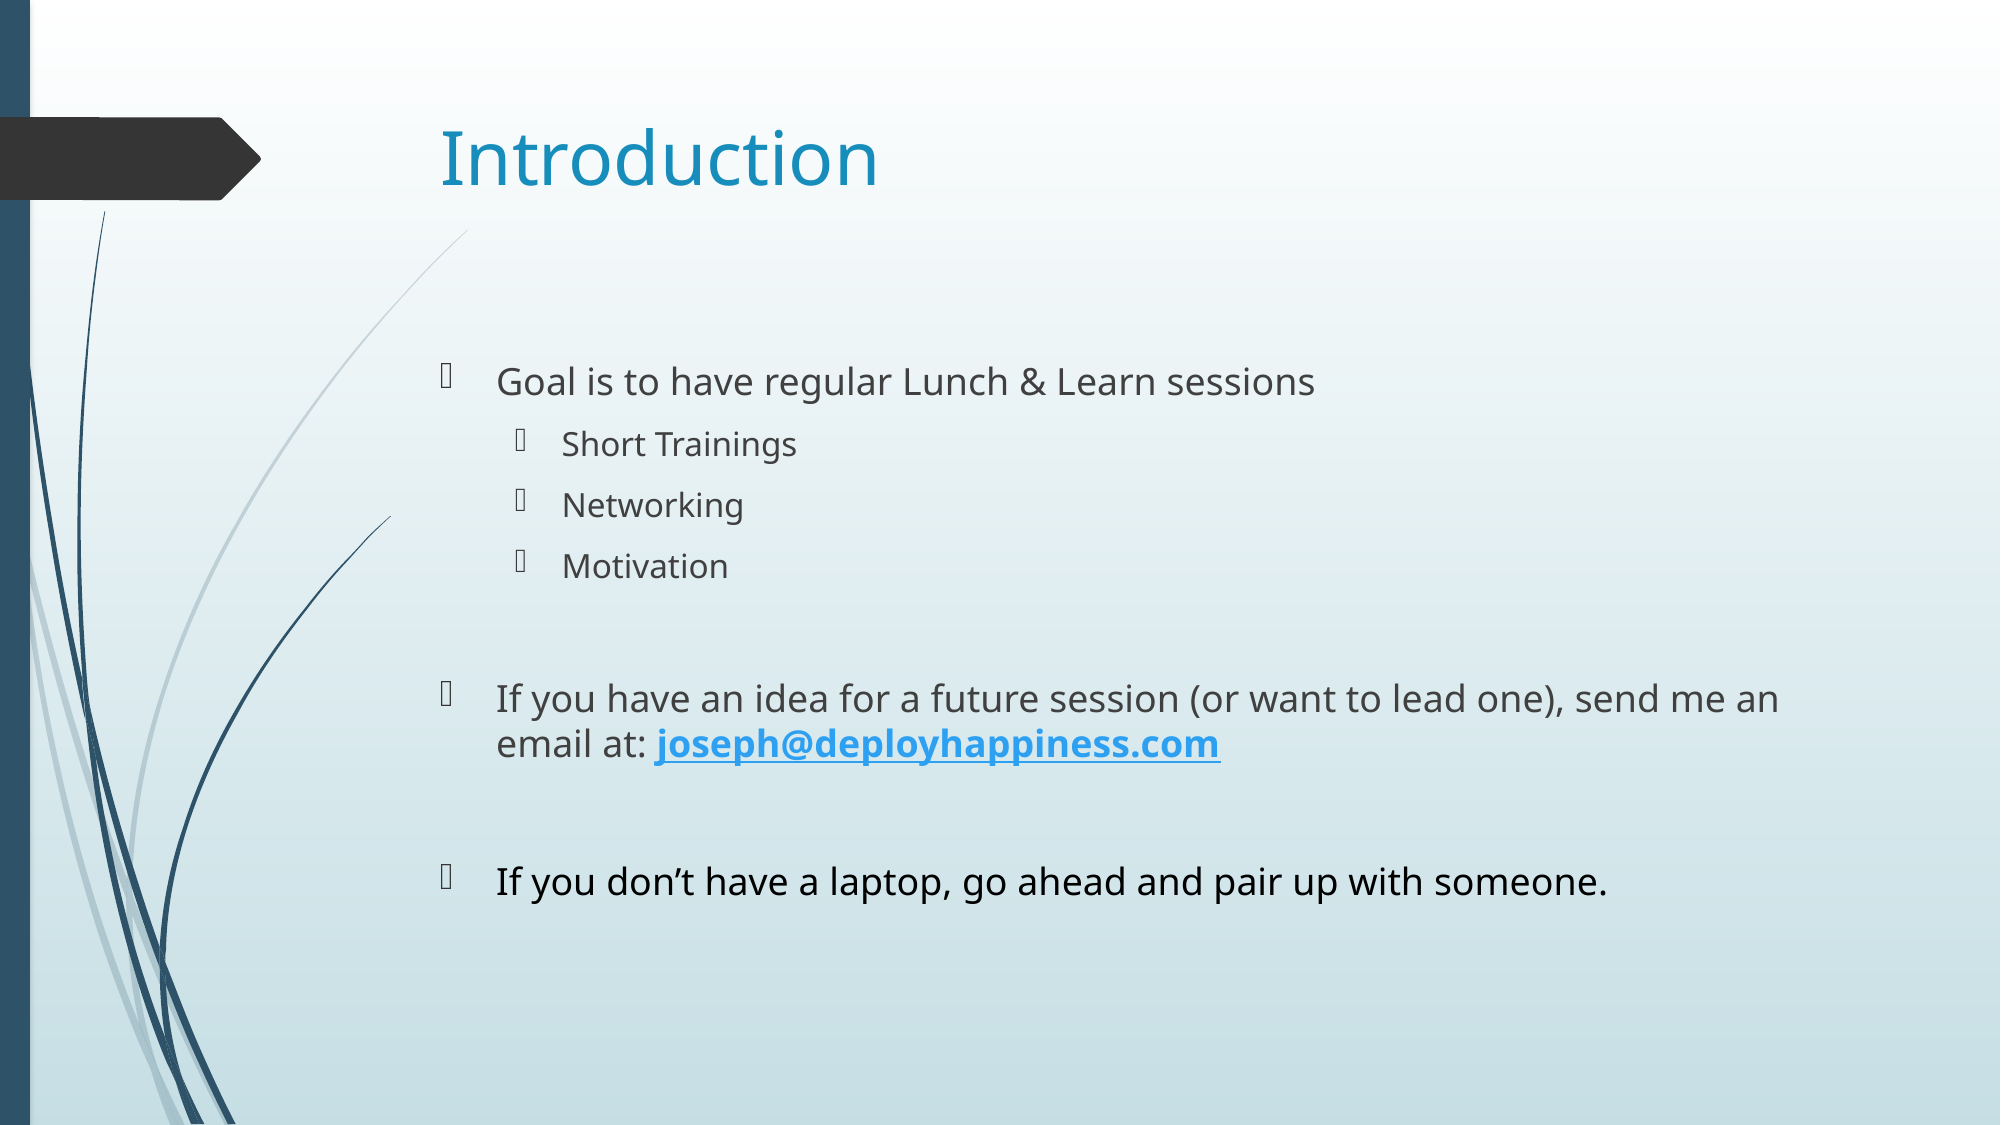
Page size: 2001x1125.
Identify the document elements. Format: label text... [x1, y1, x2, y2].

title Introduction [425, 102, 1888, 313]
list Goal is to have regular Lunch & Learn sessions Short Trainings Networking Motivation If you have an idea for a future session (or want to lead one), send me an email at: joseph@deployhappiness.com If you don’t have a laptop, go ahead and pair up with someone. [424, 350, 1888, 970]
